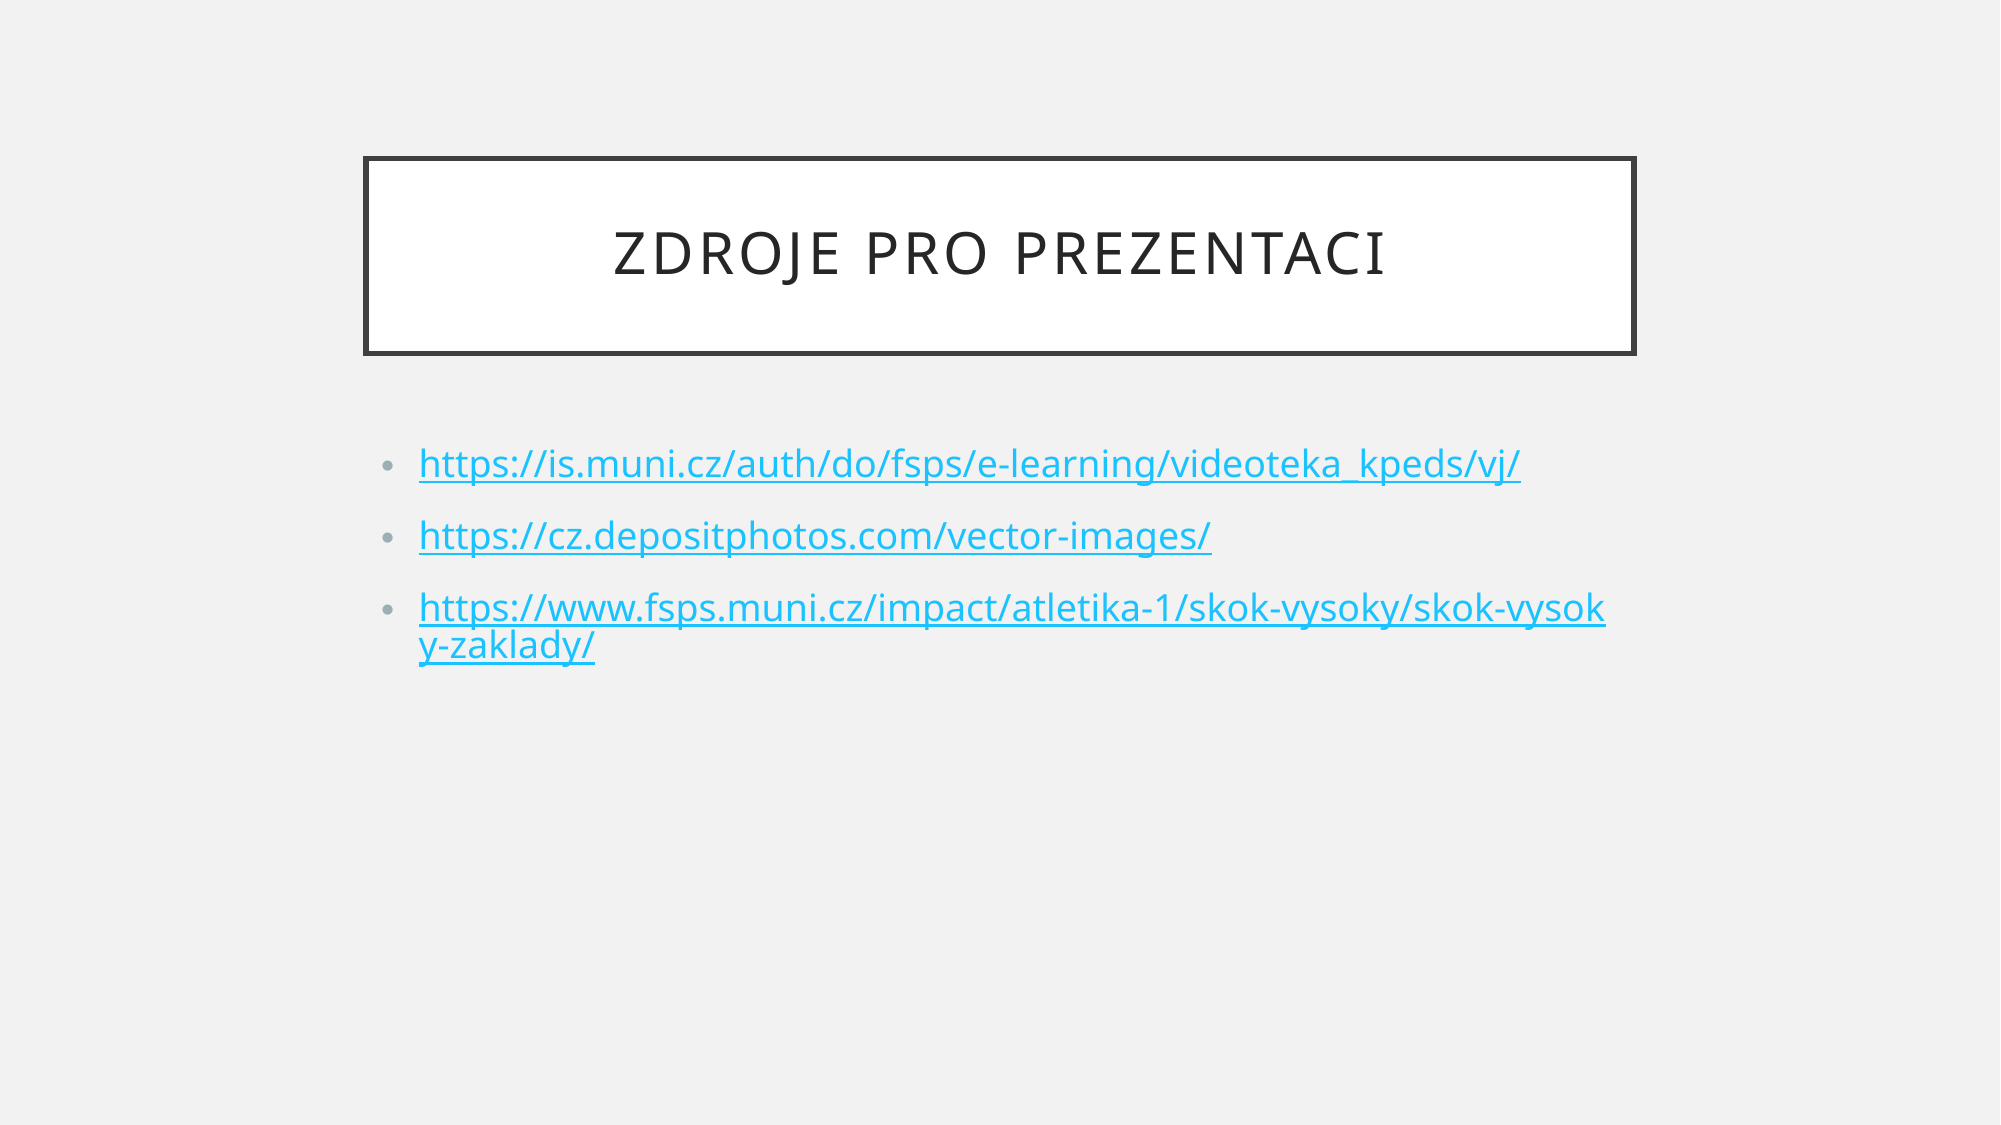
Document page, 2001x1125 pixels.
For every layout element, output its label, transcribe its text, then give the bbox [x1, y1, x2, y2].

title Zdroje pro prezentaci [363, 156, 1637, 356]
list https://is.muni.cz/auth/do/fsps/e-learning/videoteka_kpeds/vj/ https://cz.depositphotos.com/vector-images/ https://www.fsps.muni.cz/impact/atletika-1/skok-vysoky/skok-vysoky-zaklady/ [366, 432, 1634, 942]
